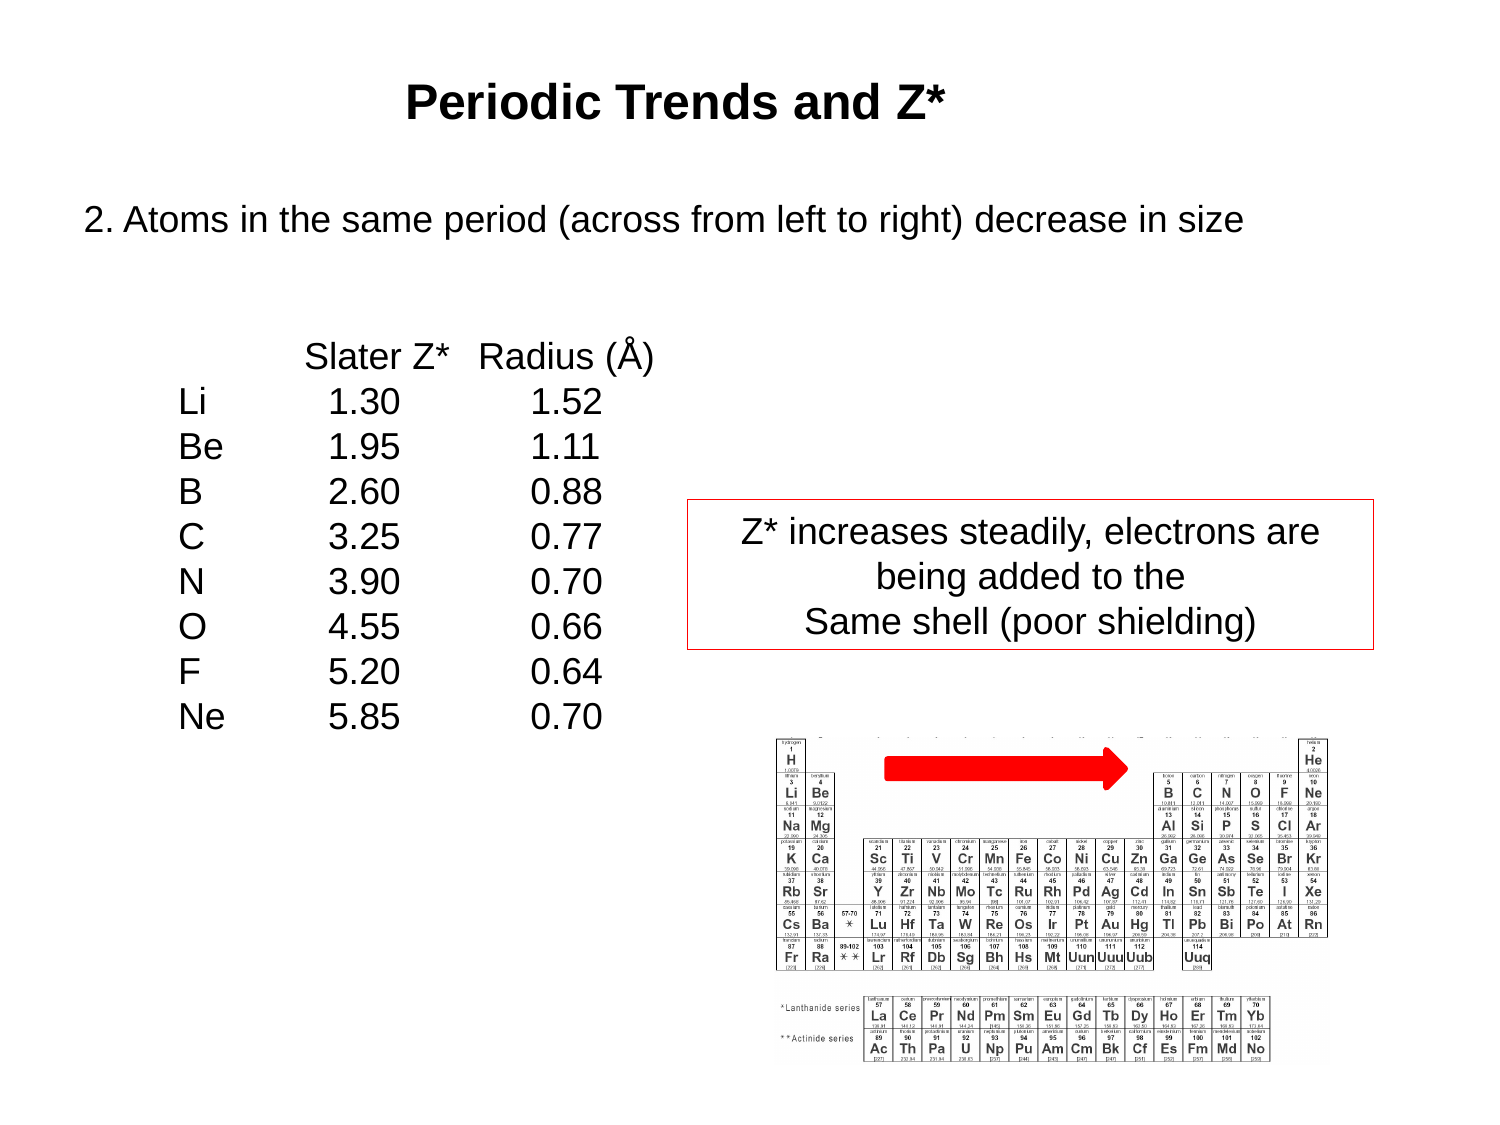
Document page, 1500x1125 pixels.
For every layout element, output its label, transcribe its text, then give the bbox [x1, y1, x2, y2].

text_box Periodic Trends and Z* [390, 62, 962, 138]
text_box 2. Atoms in the same period (across from left to right) decrease in size [68, 187, 1261, 248]
picture [774, 737, 1330, 1065]
text_box Slater Z* Radius (Å) Li 1.30 1.52 Be 1.95 1.11 B 2.60 0.88 C 3.25 0.77 N 3.90 0.70 O 4.55 0.66 F 5.20 0.64 Ne 5.85 0.70 [163, 324, 670, 745]
text_box Z* increases steadily, electrons are being added to the Same shell (poor shielding) [687, 499, 1374, 650]
